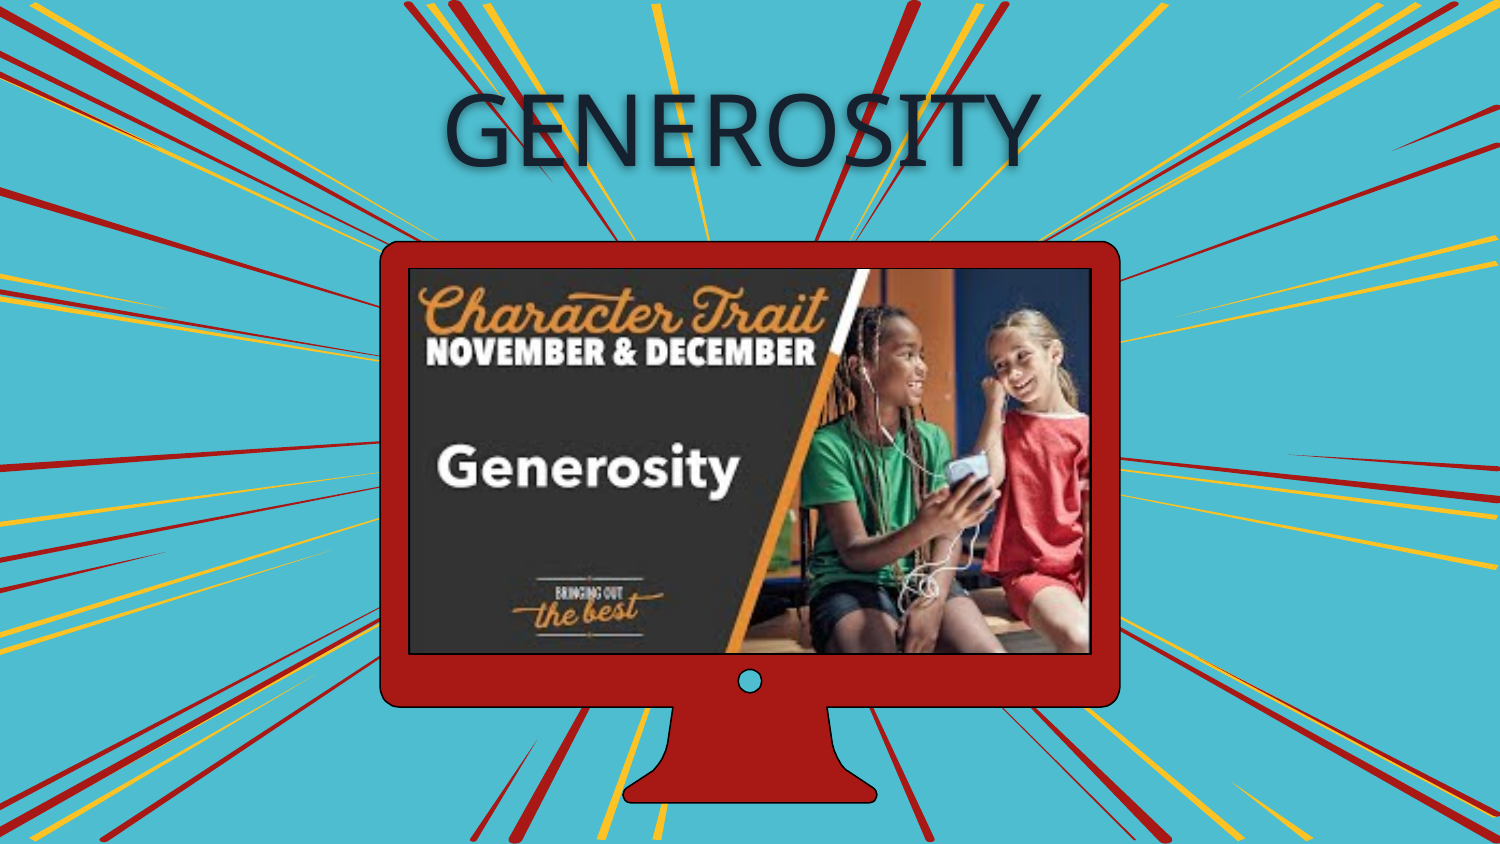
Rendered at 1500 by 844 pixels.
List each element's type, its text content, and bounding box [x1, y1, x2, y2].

text_box [380, 241, 1120, 803]
title GENEROSITY [348, 51, 1136, 186]
picture [406, 268, 1094, 656]
